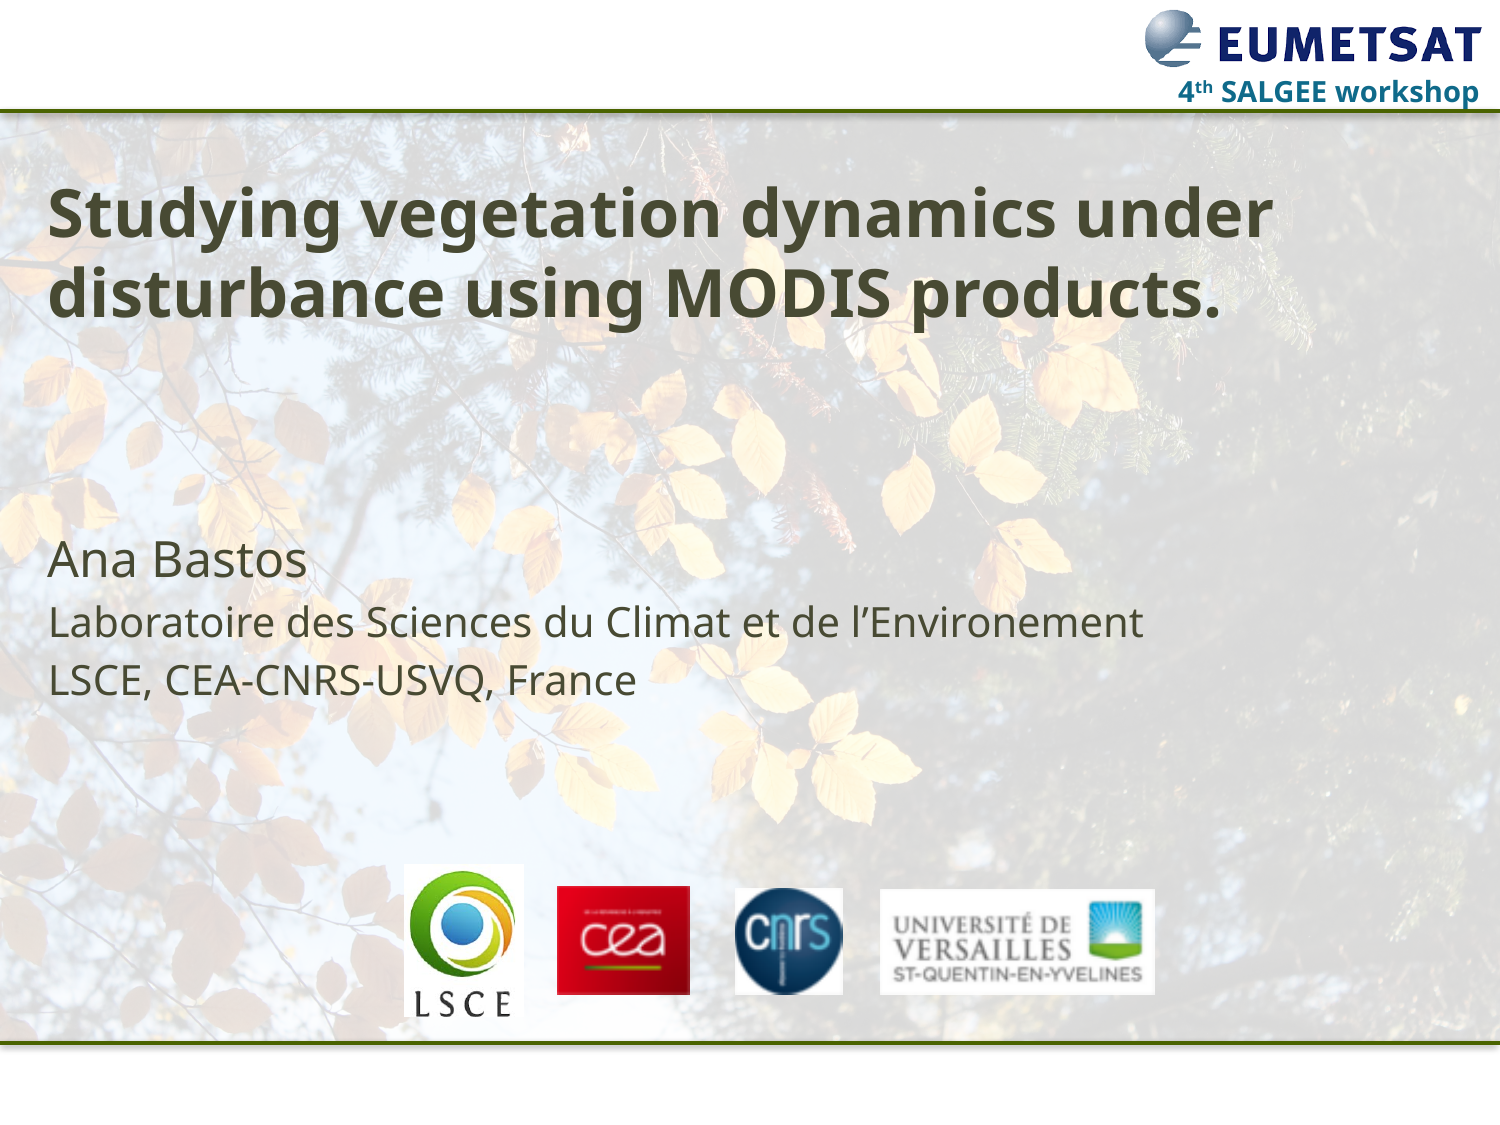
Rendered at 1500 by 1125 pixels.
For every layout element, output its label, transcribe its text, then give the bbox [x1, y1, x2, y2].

picture [879, 889, 1155, 995]
subtitle Studying vegetation dynamics under disturbance using MODIS products. Ana Bastos Laboratoire des Sciences du Climat et de l’Environement LSCE, CEA-CNRS-USVQ, France [33, 163, 1467, 887]
picture [735, 887, 843, 995]
picture [1125, 0, 1500, 85]
picture [403, 863, 524, 1018]
picture [557, 886, 690, 995]
text_box 4th SALGEE workshop [1163, 92, 1500, 116]
